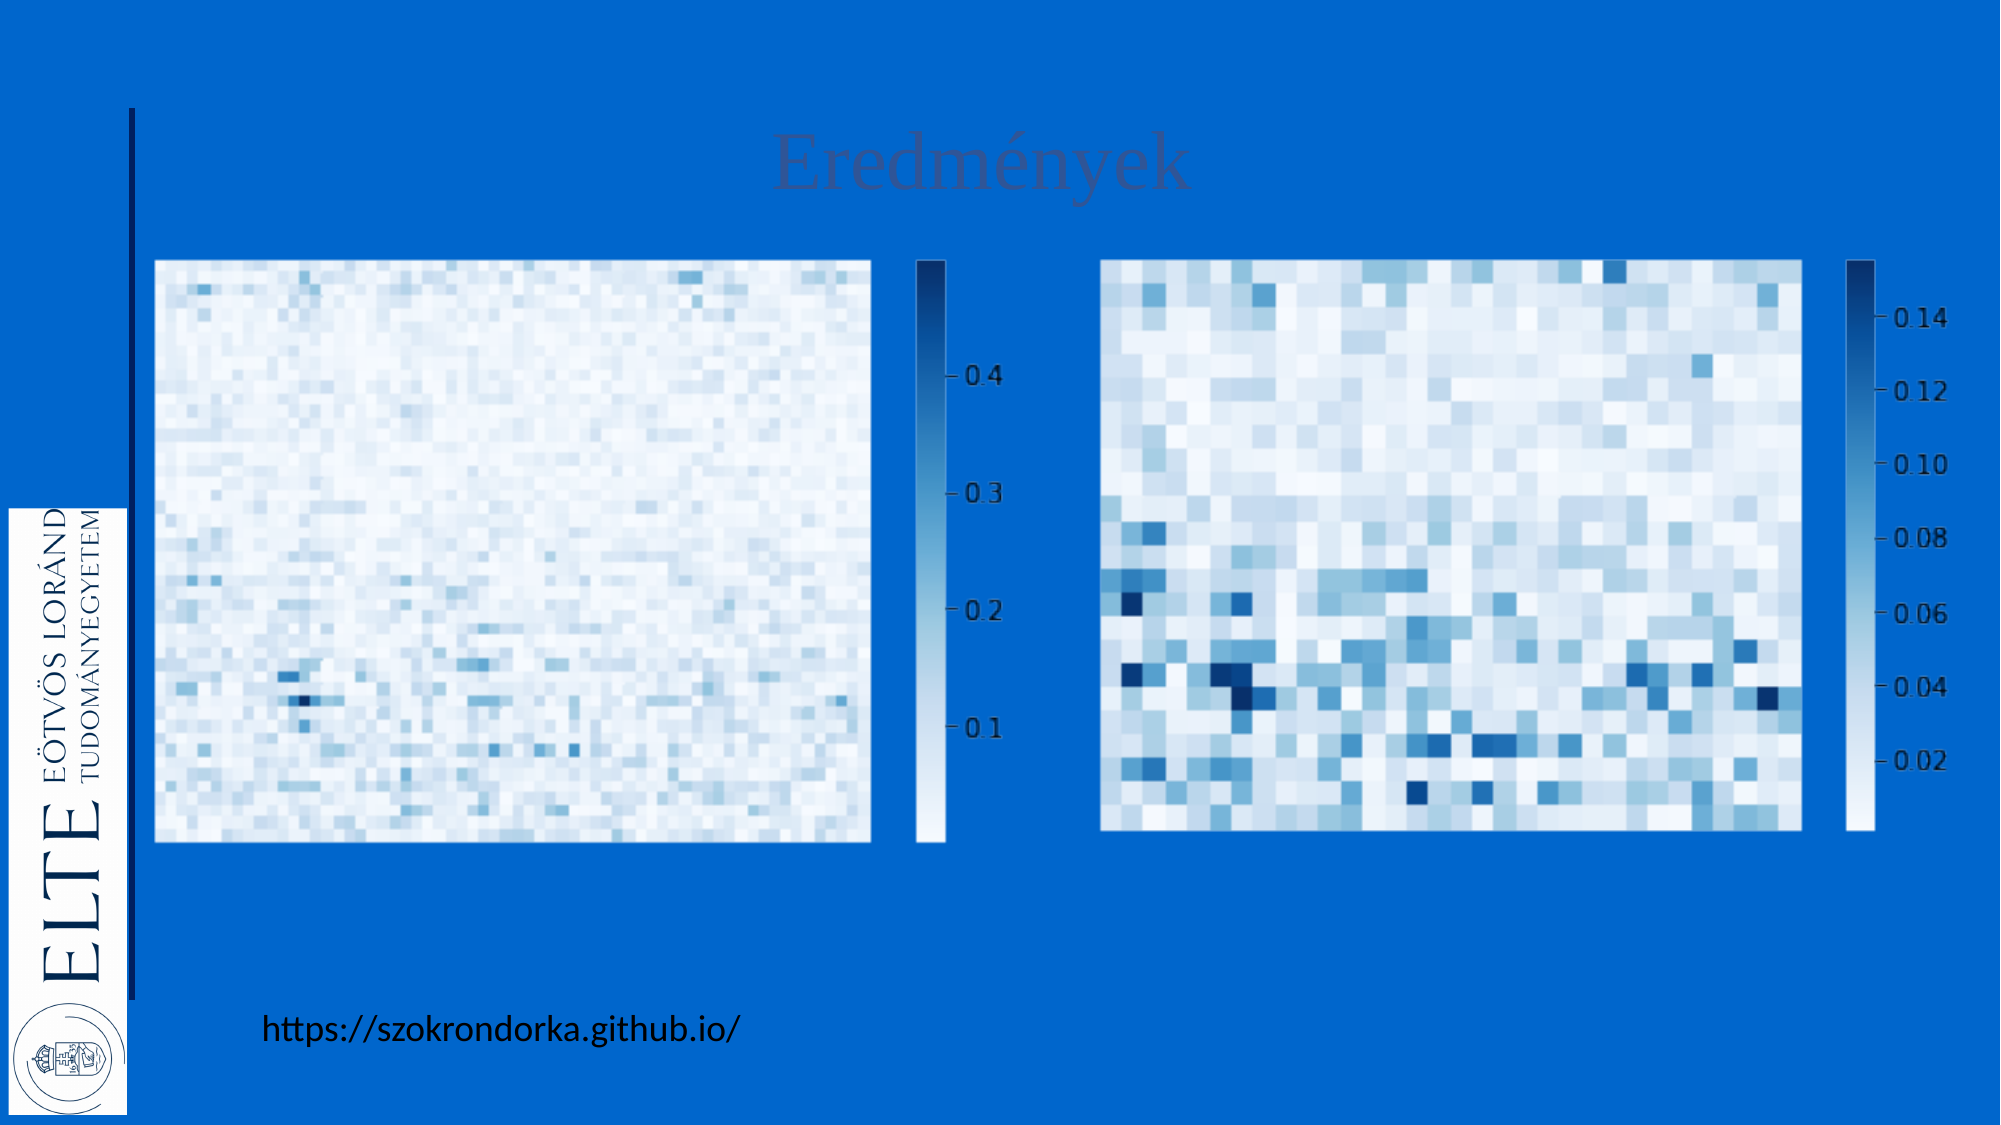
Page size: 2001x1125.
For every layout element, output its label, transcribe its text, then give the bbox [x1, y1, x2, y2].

picture [0, 245, 1024, 1115]
picture [1083, 245, 1970, 850]
title Eredmények [344, 110, 1620, 215]
text_box https://szokrondorka.github.io/ [246, 996, 757, 1057]
